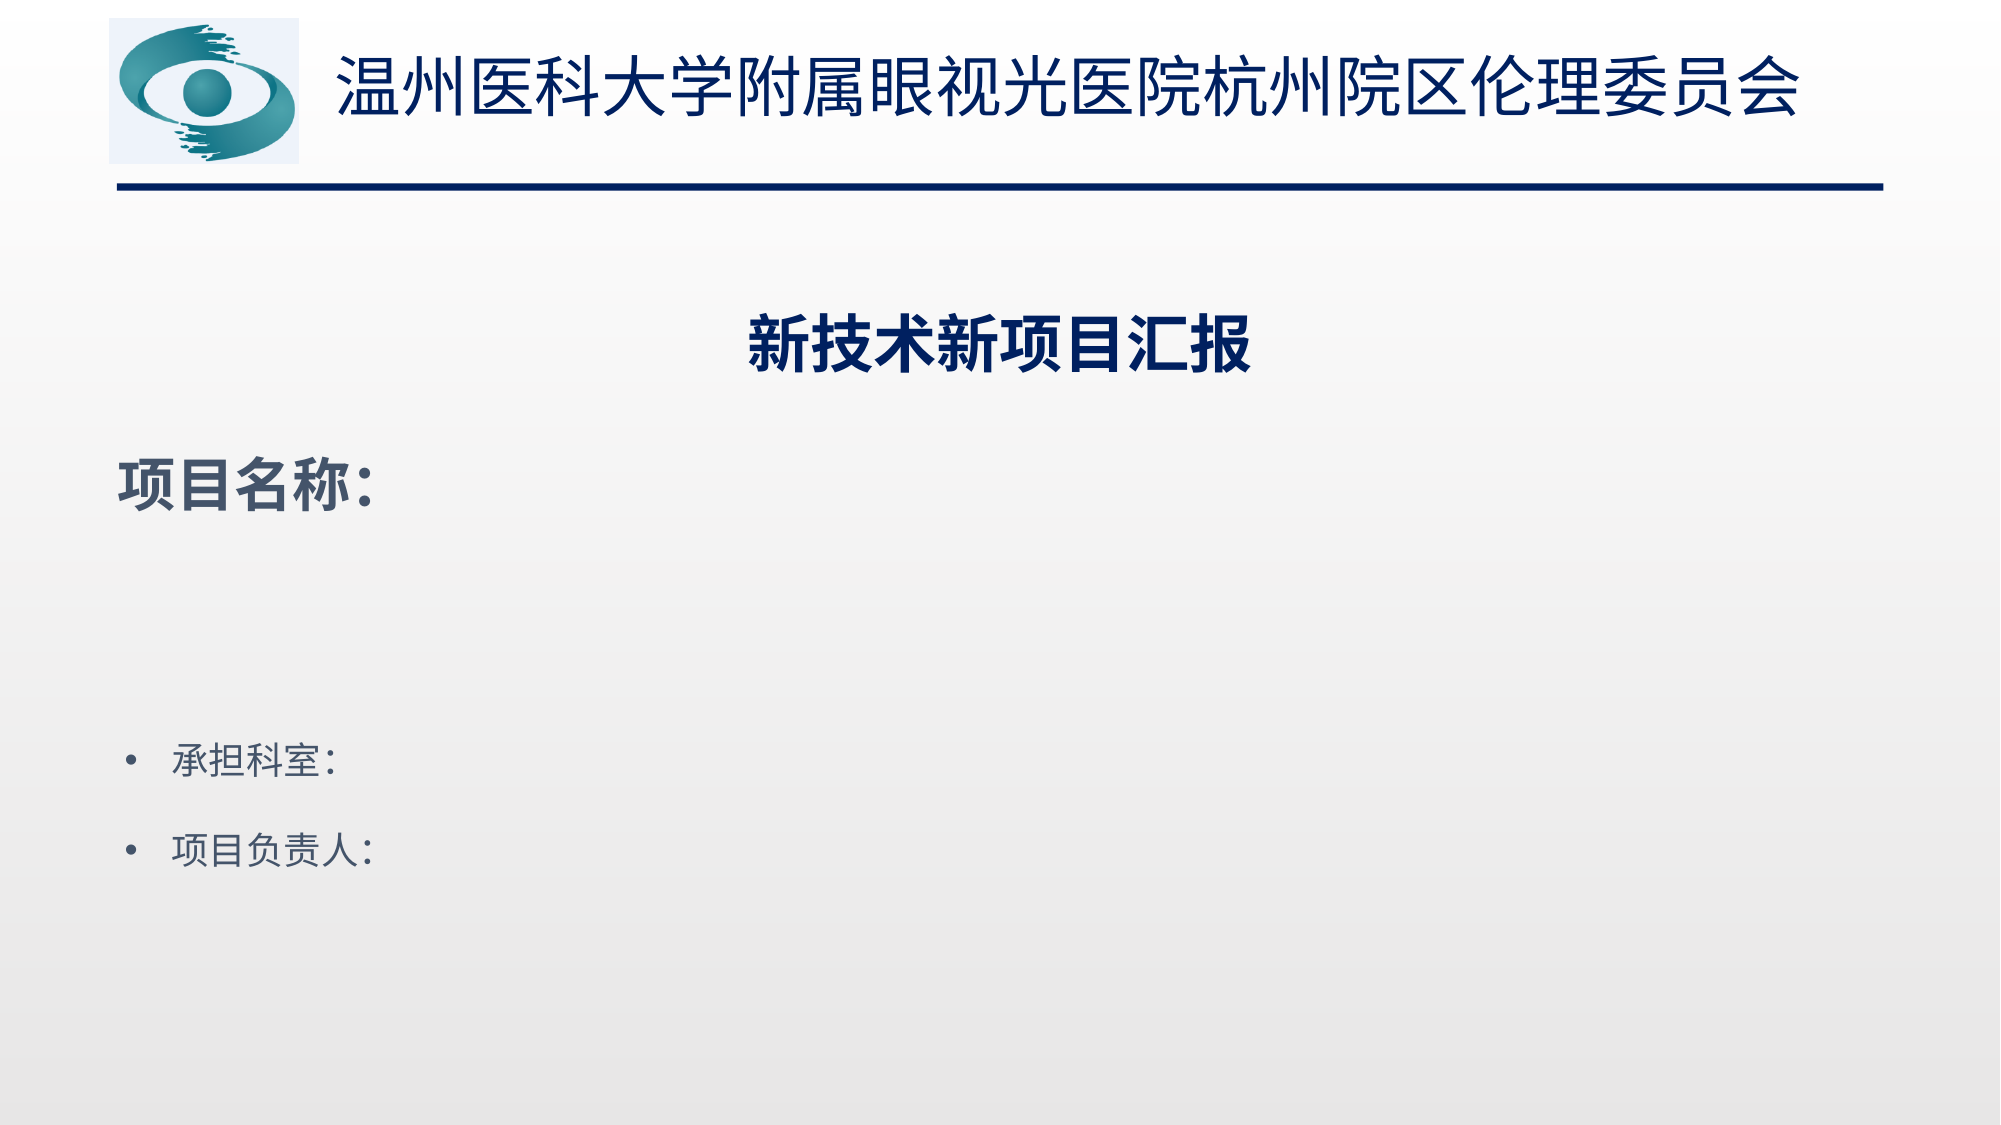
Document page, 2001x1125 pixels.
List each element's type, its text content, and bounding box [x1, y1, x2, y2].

title 新技术新项目汇报 [730, 286, 1270, 389]
text_box 温州医科大学附属眼视光医院杭州院区伦理委员会 [299, 77, 1968, 132]
text_box [116, 182, 1884, 192]
picture [109, 18, 299, 165]
text_box 承担科室： 项目负责人： [109, 639, 1877, 880]
subtitle 项目名称： [102, 405, 1884, 623]
